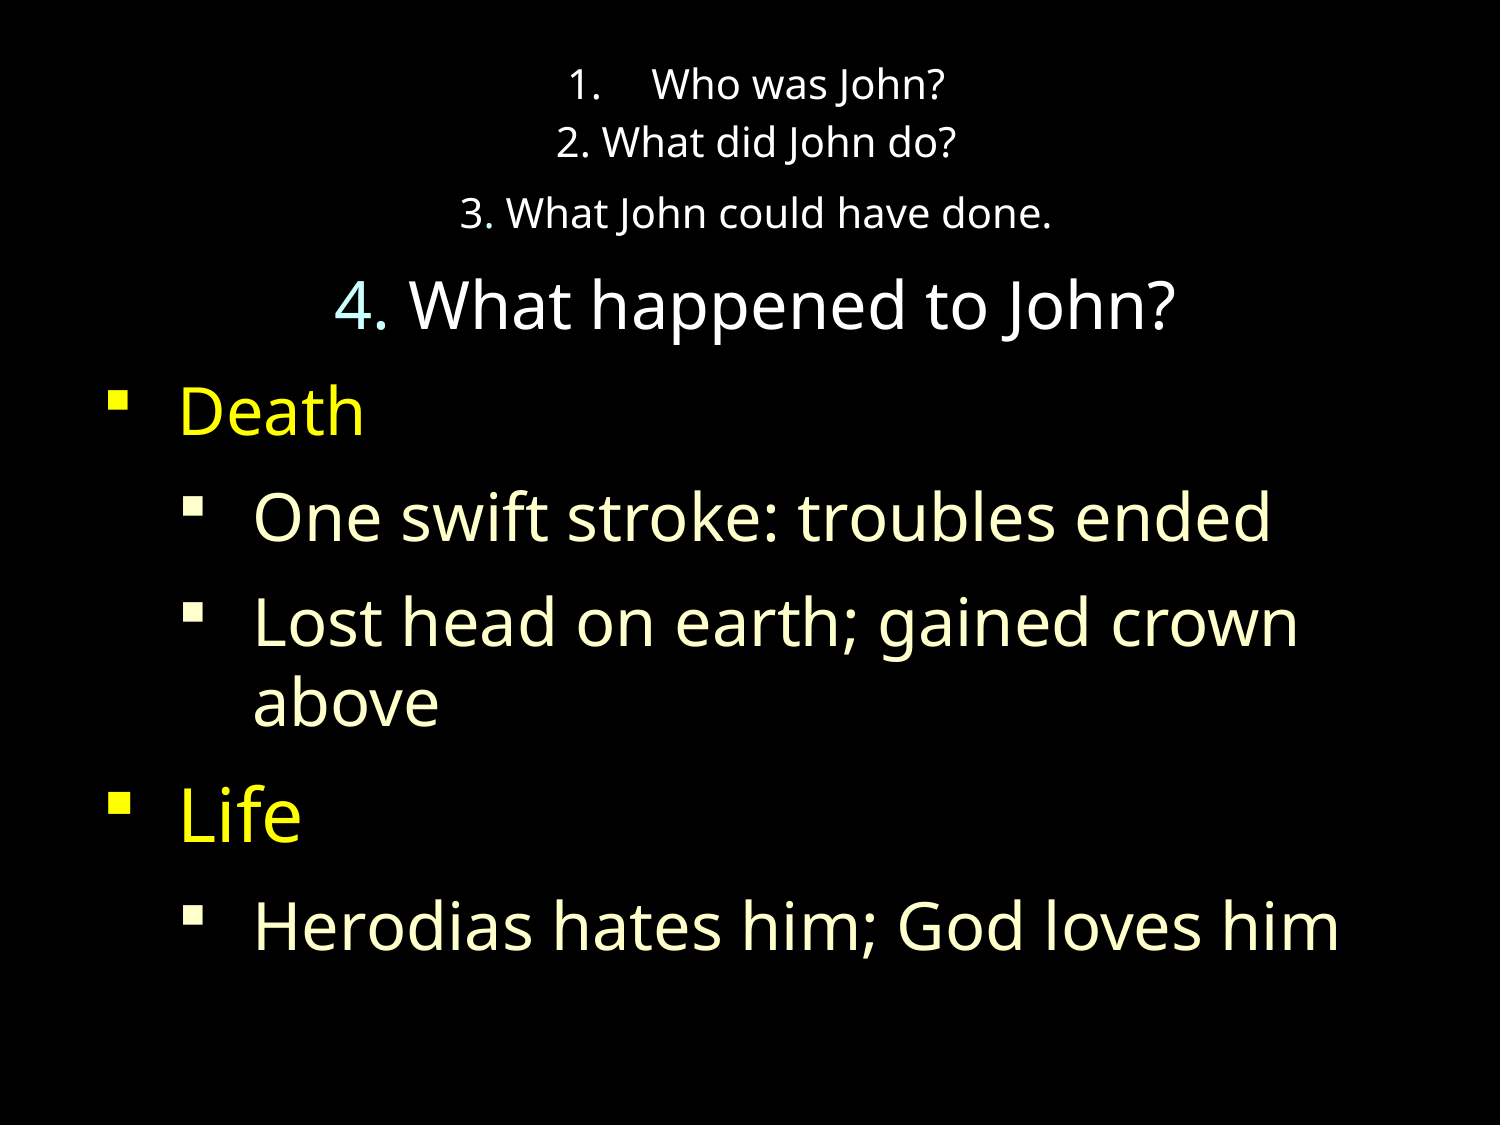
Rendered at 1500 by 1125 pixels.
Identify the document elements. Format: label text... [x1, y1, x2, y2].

subtitle Who was John? 2. What did John do? 3. What John could have done. 4. What happened to John? Death One swift stroke: troubles ended Lost head on earth; gained crown above Life Herodias hates him; God loves him [87, 50, 1425, 1063]
